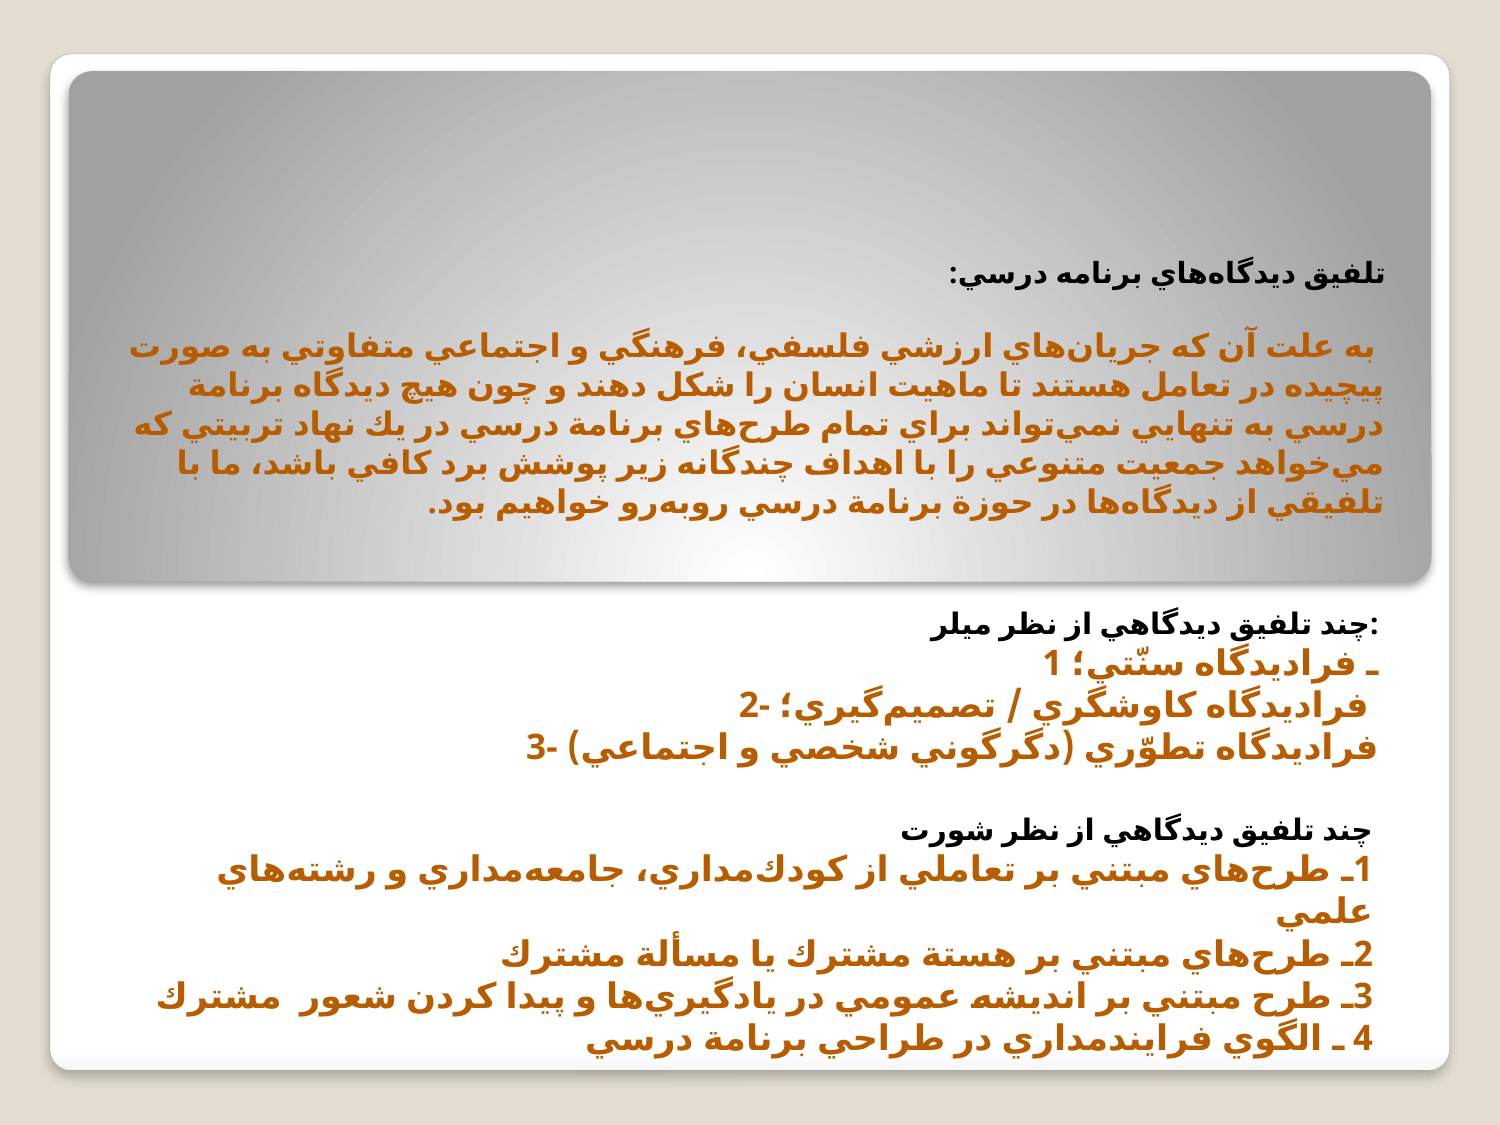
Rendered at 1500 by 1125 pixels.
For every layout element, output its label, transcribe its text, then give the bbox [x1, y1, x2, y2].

subtitle چند تلفيق ديدگاهي از نظر ميلر: 1 ـ فراديدگاه سنّتي؛ 2- فراديدگاه كاوشگري / تصميم‌گيري؛ 3- فراديدگاه تطوّري (دگرگوني شخصي و اجتماعي) چند تلفيق ديدگاهي از نظر شورت 1ـ طرح‌هاي مبتني بر تعاملي از كودك‌مداري، جامعه‌مداري و رشته‌هاي علمي 2ـ طرح‌هاي مبتني بر هستة مشترك يا مسألة مشترك 3ـ طرح مبتني بر انديشه عمومي در يادگيري‌ها و پيدا كردن شعور مشترك 4 ـ الگوي فرايندمداري در طراحي برنامة درسي [118, 604, 1394, 1067]
title تلفيق ديدگاه‌هاي برنامه درسي: به علت آن كه جريان‌هاي ارزشي فلسفي، فرهنگي و اجتماعي متفاوتي به صورت پيچيده در تعامل هستند تا ماهيت انسان را شكل دهند و چون هيچ ديدگاه برنامة درسي به تنهايي نمي‌تواند براي تمام طرح‌هاي برنامة درسي در يك نهاد تربيتي كه مي‌خواهد جمعيت متنوعي را با اهداف چندگانه زير پوشش برد كافي باشد، ما با تلفيقي از ديدگاه‌ها در حوزة برنامة درسي روبه‌رو خواهيم بود. [118, 105, 1394, 563]
